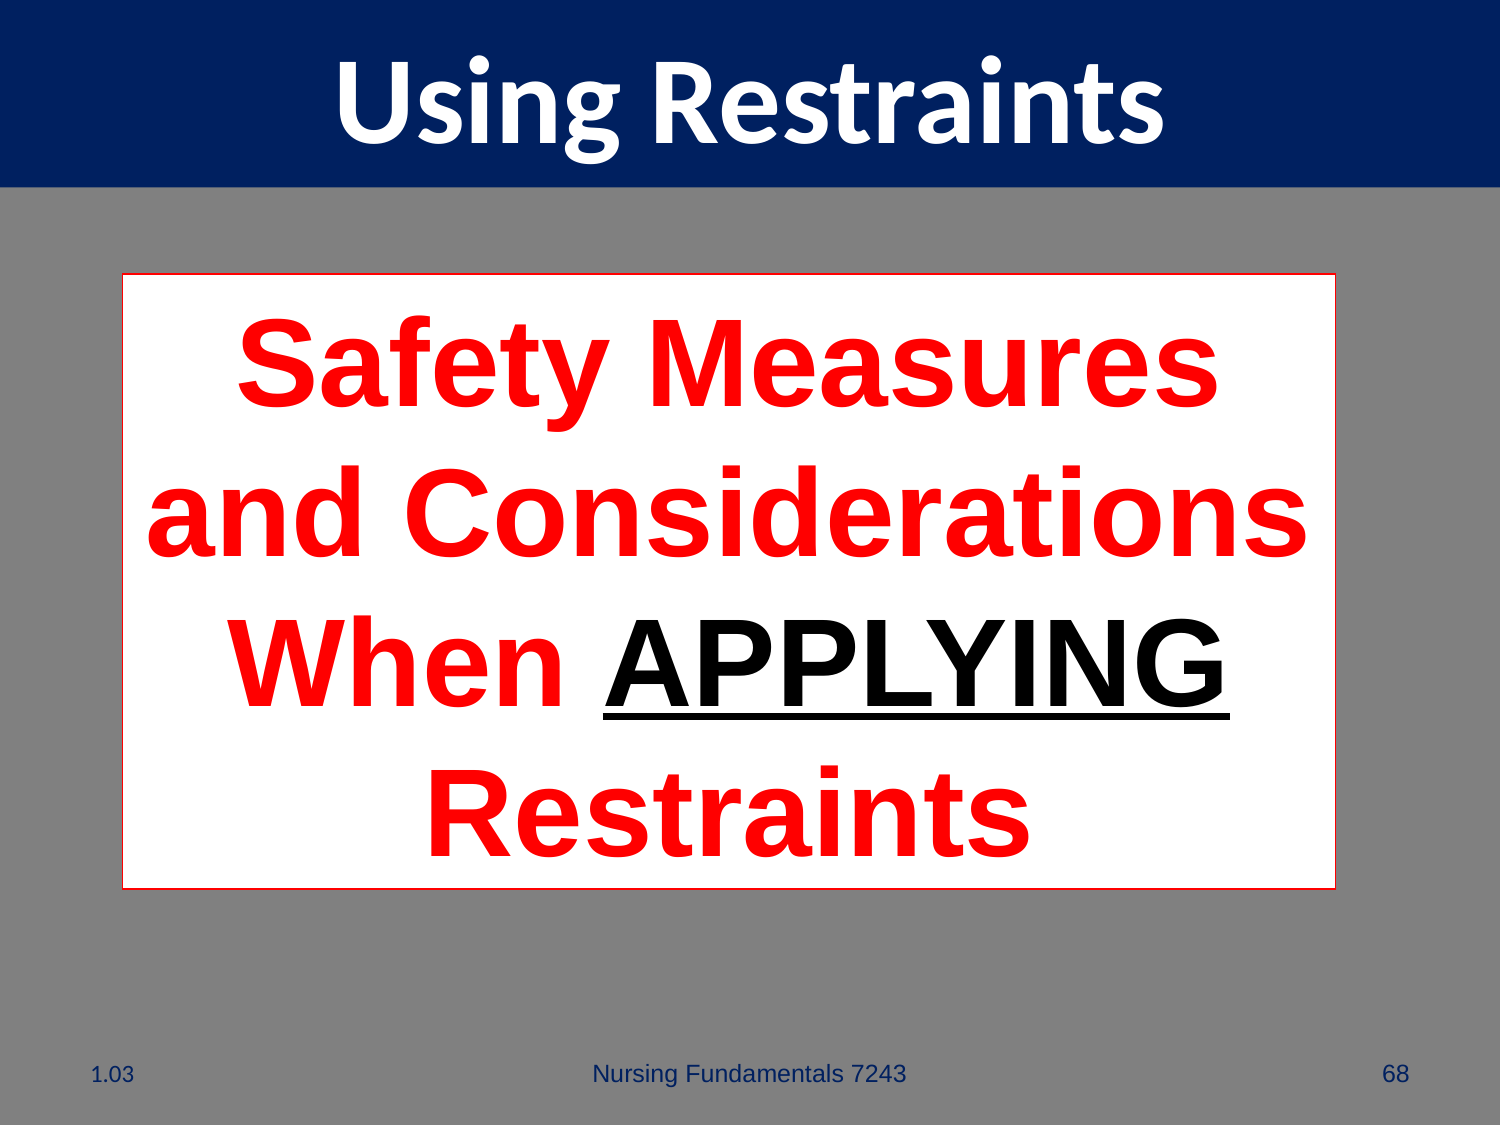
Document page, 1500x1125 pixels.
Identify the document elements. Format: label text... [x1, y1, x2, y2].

title Using Restraints [0, 0, 1500, 188]
slide_number 68 [1074, 1042, 1425, 1103]
text_box Safety Measures and Considerations When APPLYING Restraints [122, 274, 1336, 889]
footer Nursing Fundamentals 7243 [512, 1042, 988, 1103]
slide_number 1.03 [75, 1042, 425, 1103]
